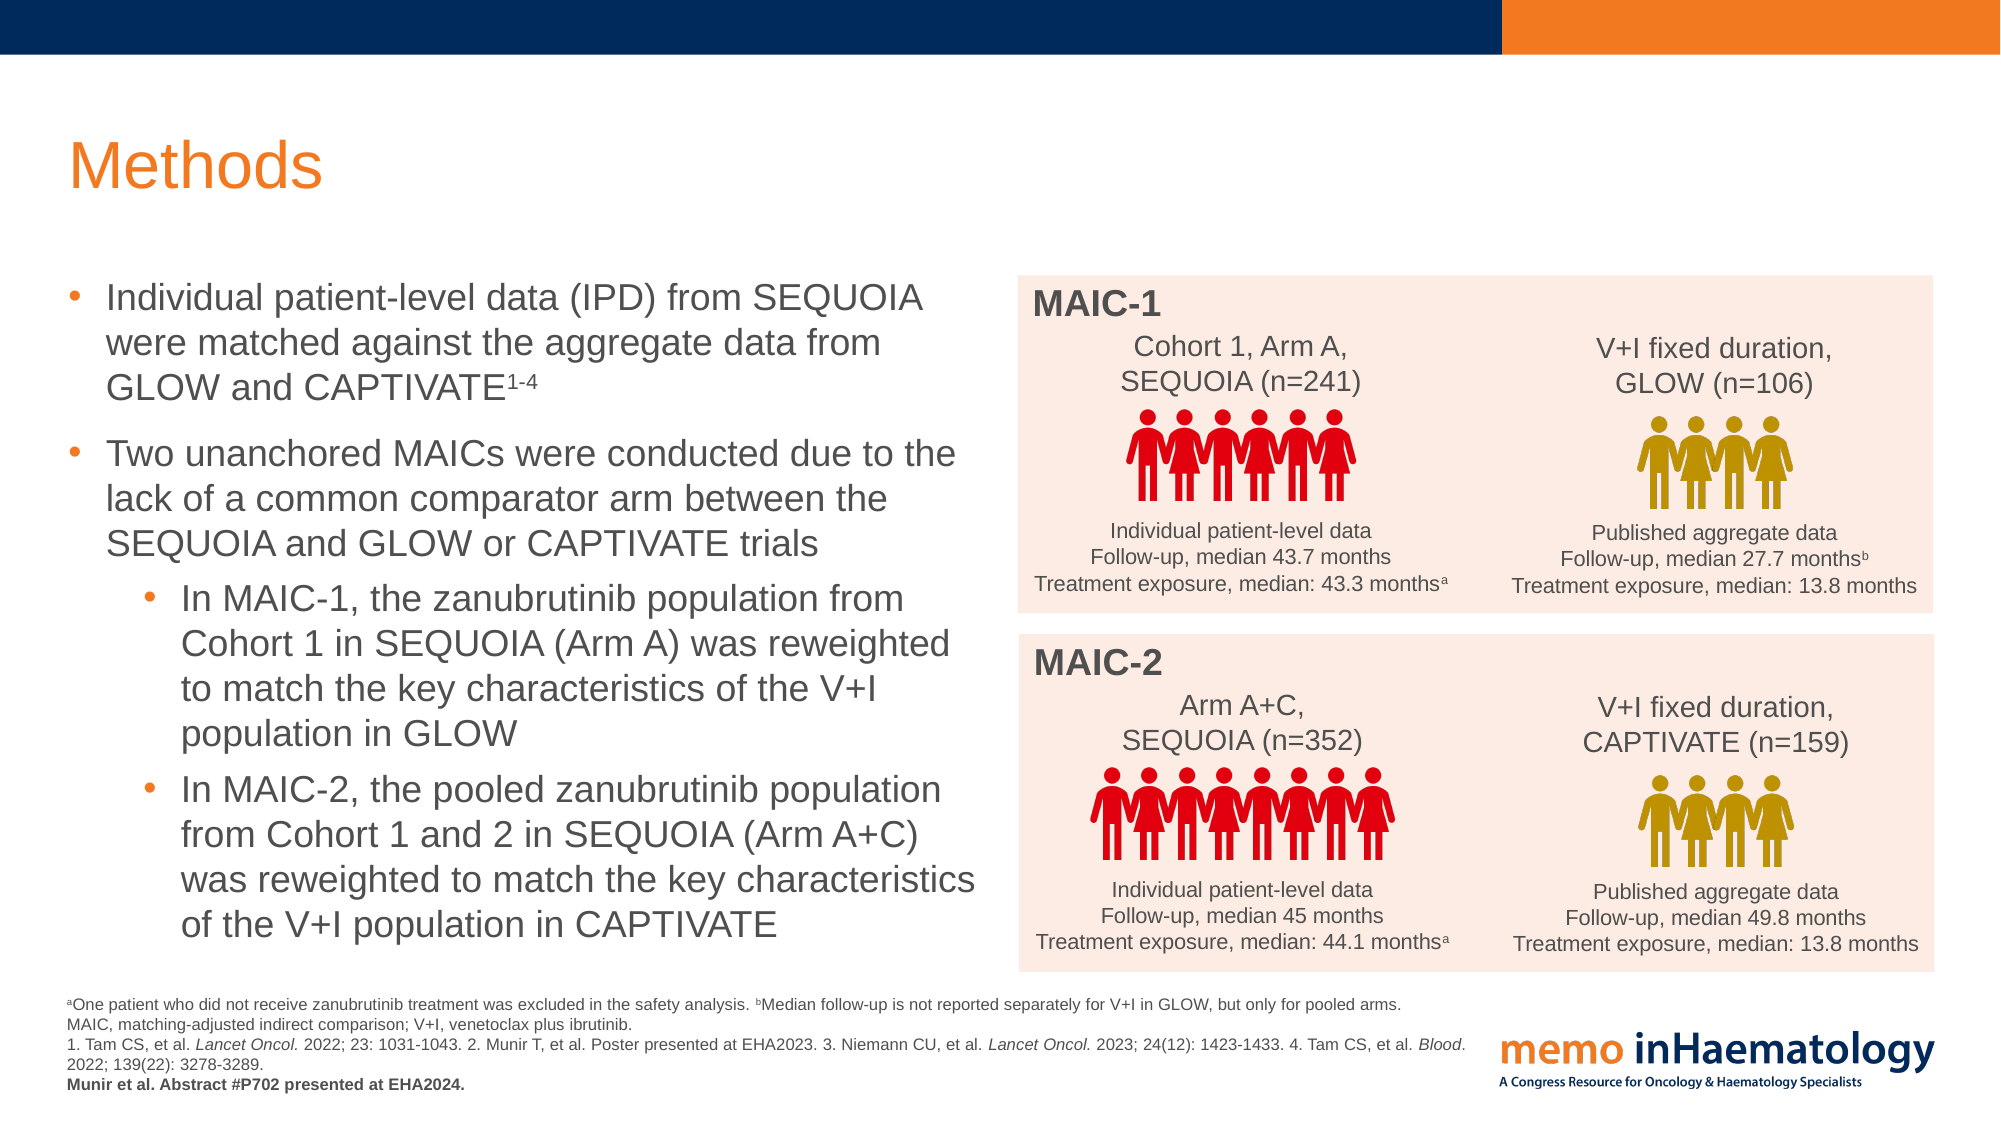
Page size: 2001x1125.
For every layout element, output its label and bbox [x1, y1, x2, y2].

text_box [1010, 630, 1948, 973]
list [68, 273, 982, 994]
footer [66, 980, 1467, 1094]
text_box [1009, 271, 1947, 614]
title [68, 94, 1933, 240]
picture [1499, 1031, 1935, 1089]
